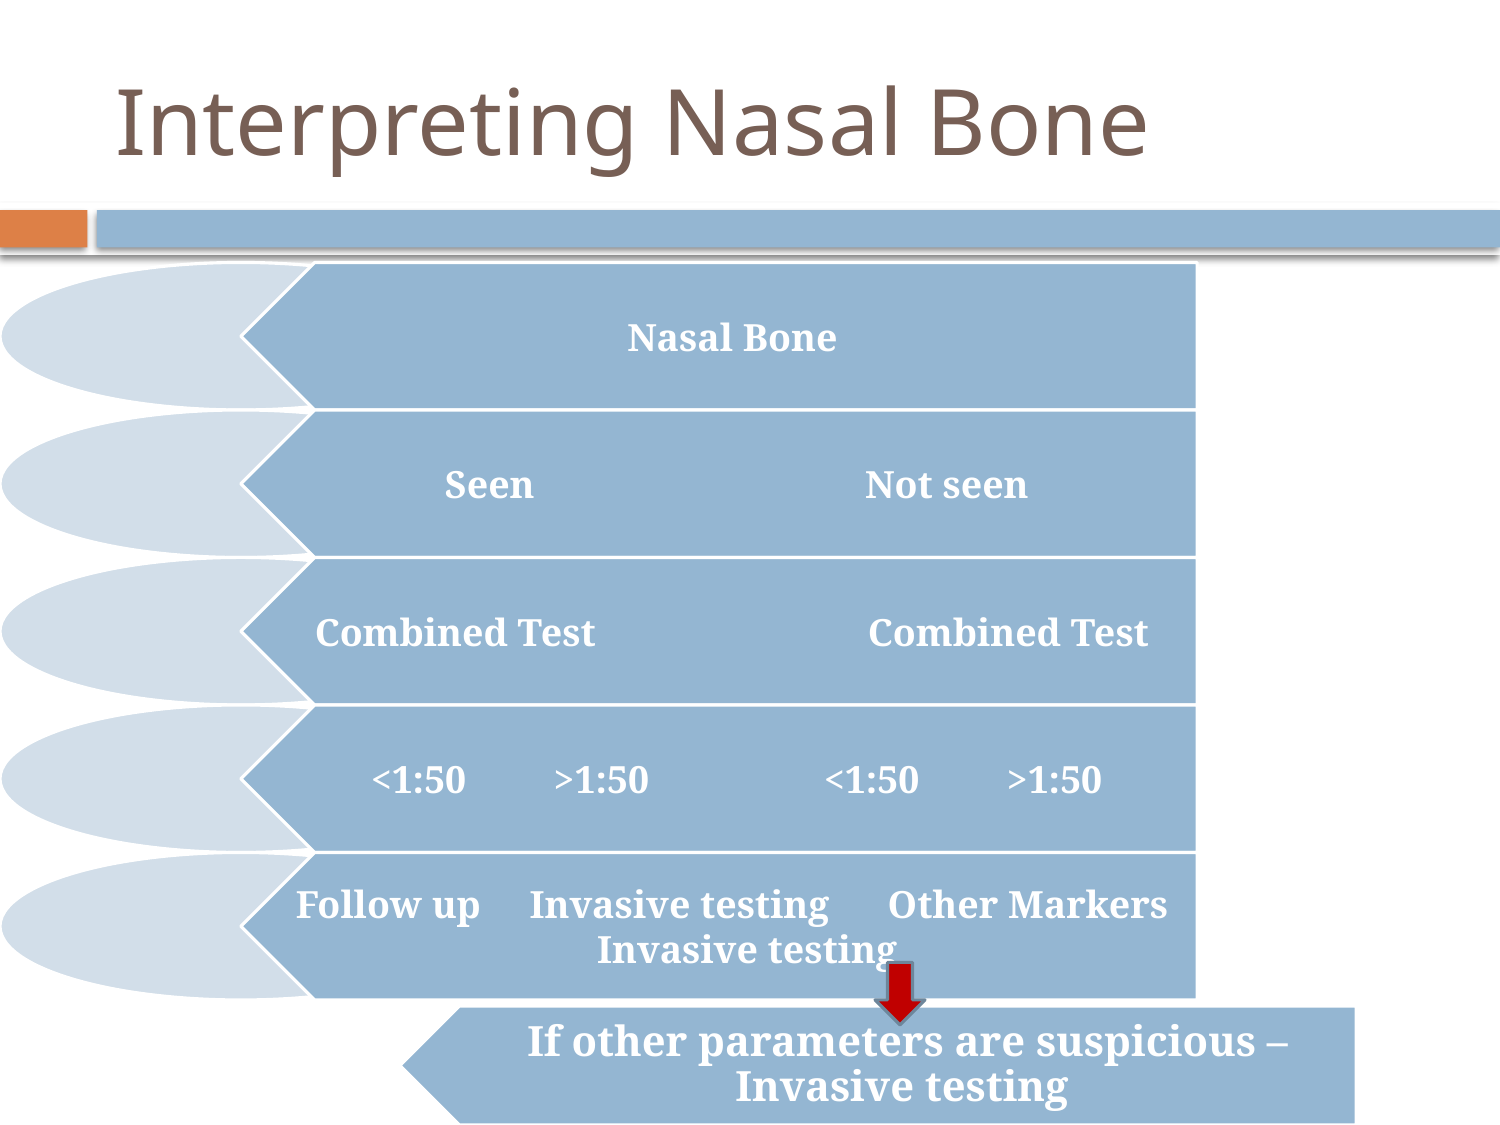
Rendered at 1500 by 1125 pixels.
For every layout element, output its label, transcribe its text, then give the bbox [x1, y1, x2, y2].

title Interpreting Nasal Bone [100, 37, 1438, 200]
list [0, 262, 1439, 1001]
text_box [399, 1005, 1357, 1125]
